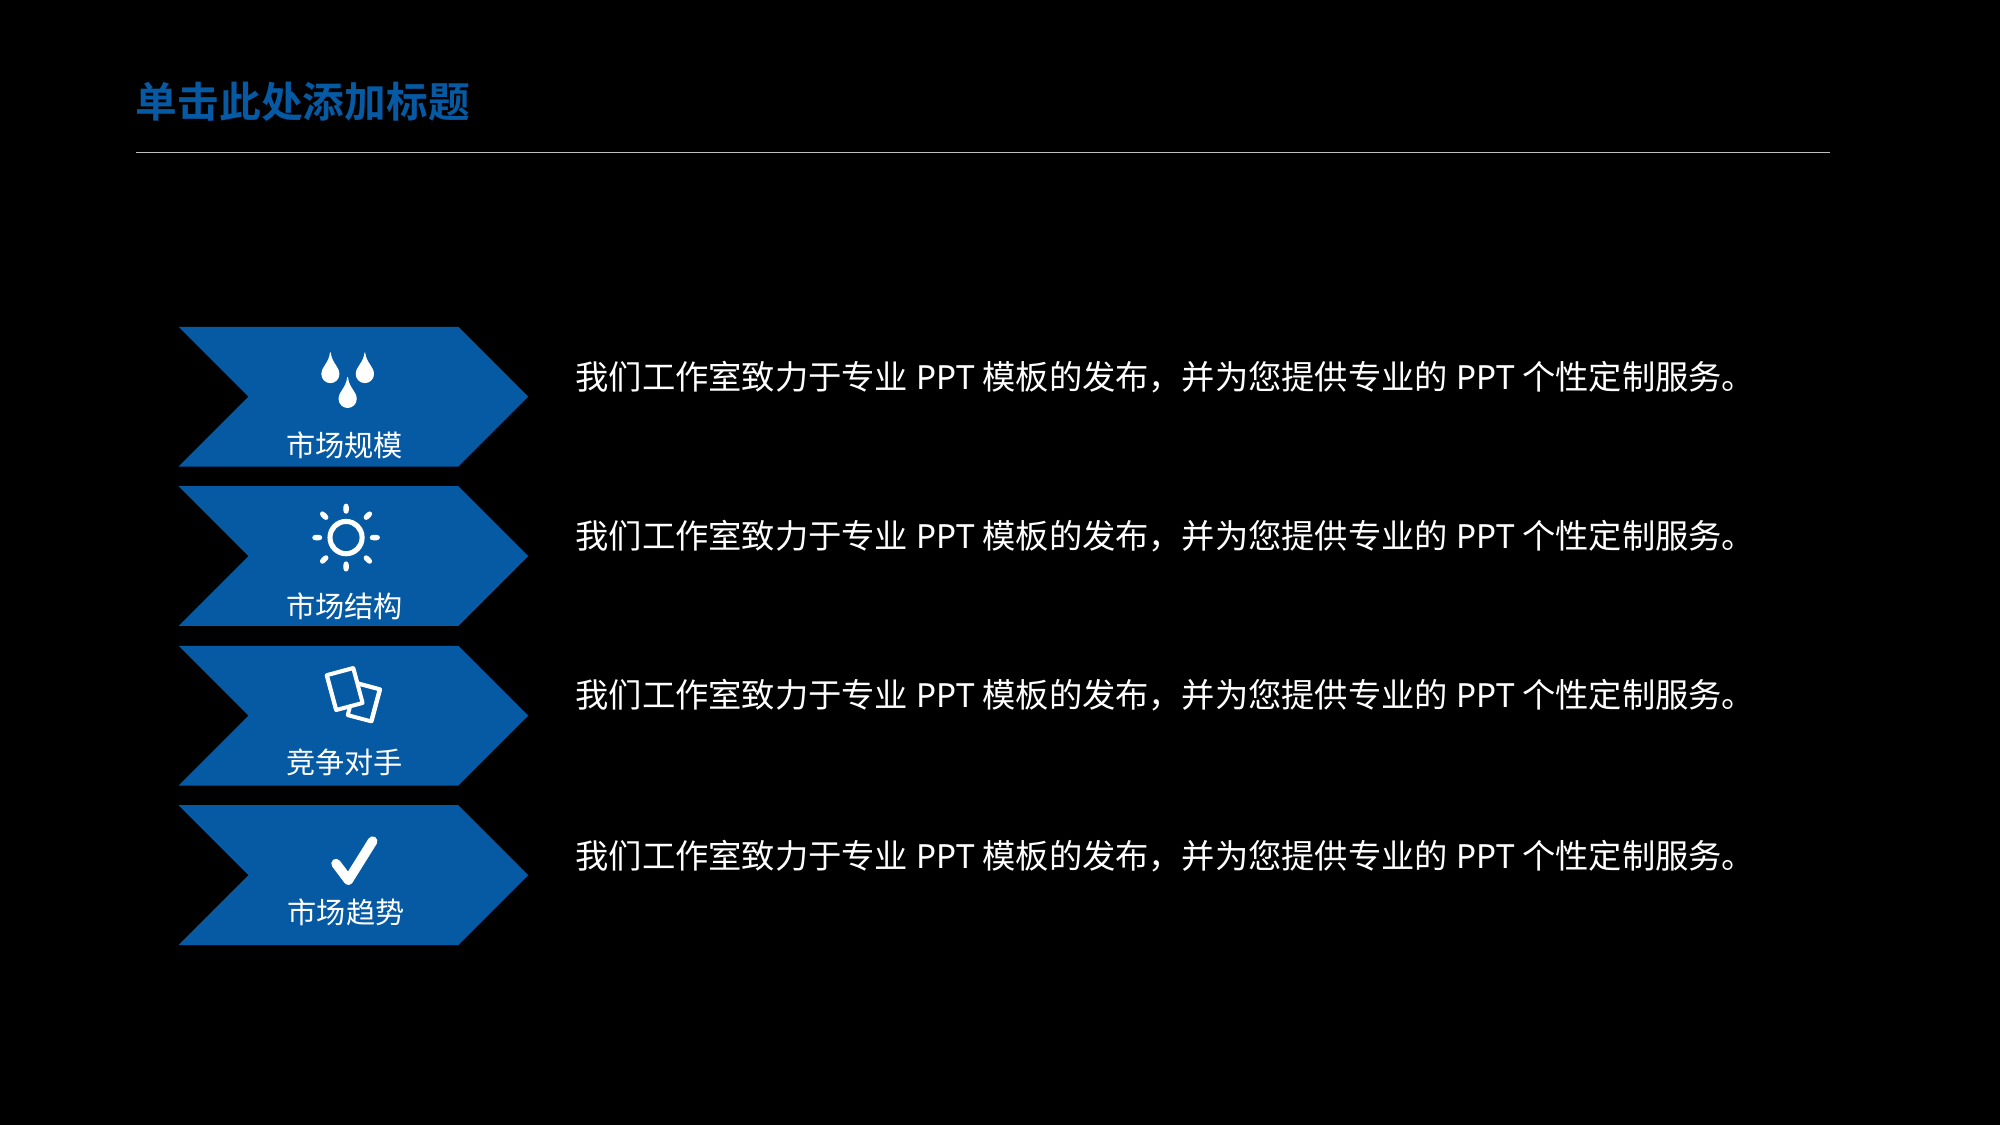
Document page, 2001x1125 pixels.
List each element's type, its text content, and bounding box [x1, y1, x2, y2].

text_box 我们工作室致力于专业PPT模板的发布，并为您提供专业的PPT个性定制服务。 [555, 664, 1891, 762]
text_box 我们工作室致力于专业PPT模板的发布，并为您提供专业的PPT个性定制服务。 [555, 825, 1891, 923]
text_box 我们工作室致力于专业PPT模板的发布，并为您提供专业的PPT个性定制服务。 [555, 346, 1891, 443]
text_box 我们工作室致力于专业PPT模板的发布，并为您提供专业的PPT个性定制服务。 [555, 505, 1891, 602]
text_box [178, 326, 529, 946]
text_box 单击此处添加标题 [115, 55, 529, 146]
